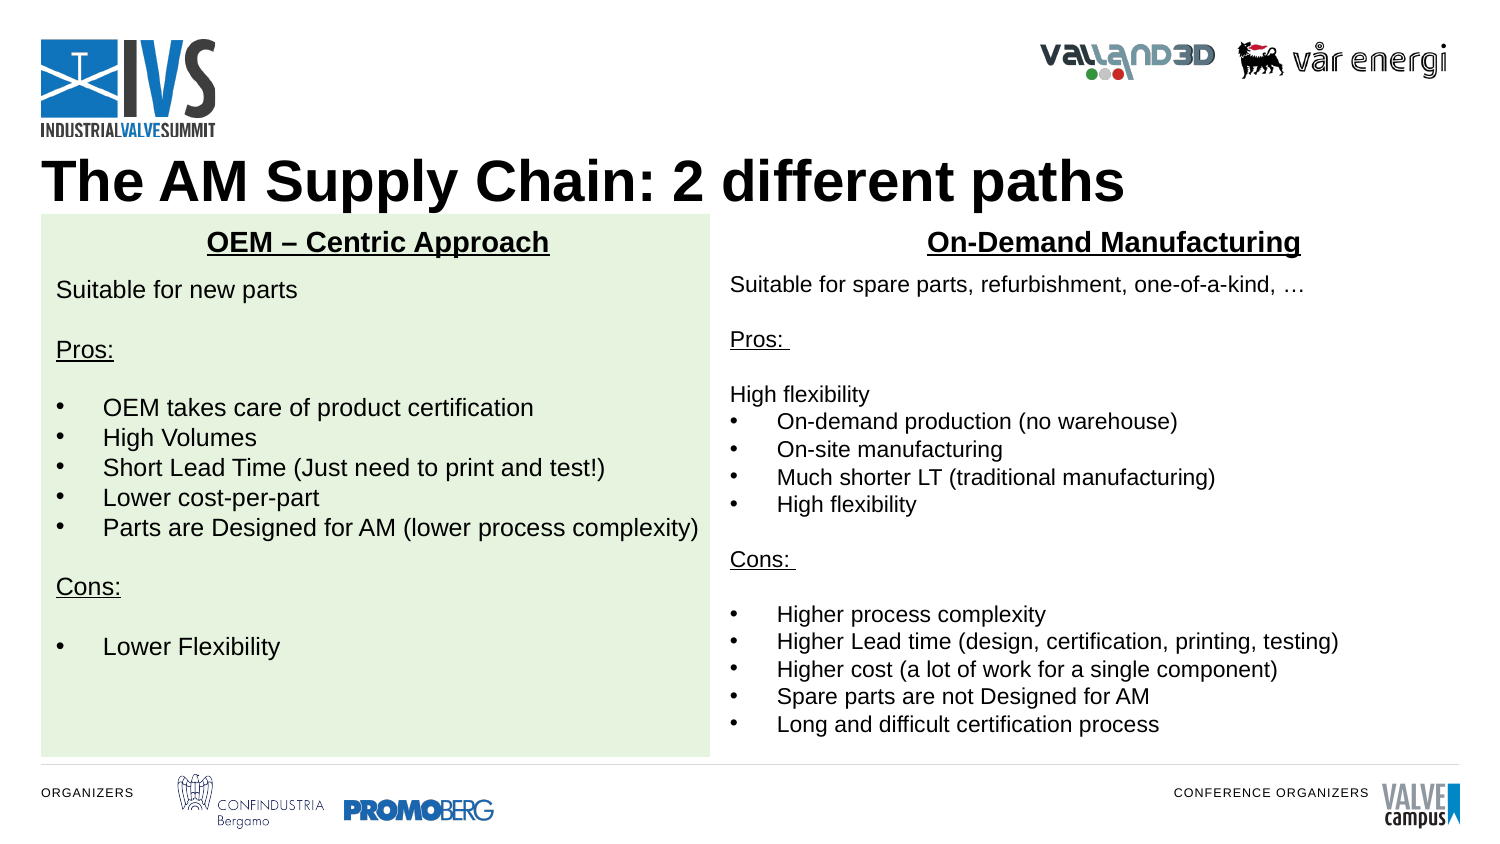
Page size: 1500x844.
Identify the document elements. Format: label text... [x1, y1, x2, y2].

text_box [40, 213, 711, 758]
picture [1237, 41, 1446, 79]
title The AM Supply Chain: 2 different paths [41, 139, 1454, 266]
picture [167, 768, 334, 831]
text_box OEM – Centric Approach [191, 216, 691, 266]
text_box Suitable for new parts Pros: OEM takes care of product certification High Volumes Short Lead Time (Just need to print and test!) Lower cost-per-part Parts are Designed for AM (lower process complexity) Cons: Lower Flexibility [41, 266, 715, 669]
text_box On-Demand Manufacturing [912, 216, 1383, 266]
text_box Suitable for spare parts, refurbishment, one-of-a-kind, … Pros: High flexibility On-demand production (no warehouse) On-site manufacturing Much shorter LT (traditional manufacturing) High flexibility Cons: Higher process complexity Higher Lead time (design, certification, printing, testing) Higher cost (a lot of work for a single component) Spare parts are not Designed for AM Long and difficult certification process [715, 262, 1459, 745]
picture [1377, 762, 1465, 844]
picture [1040, 44, 1215, 80]
